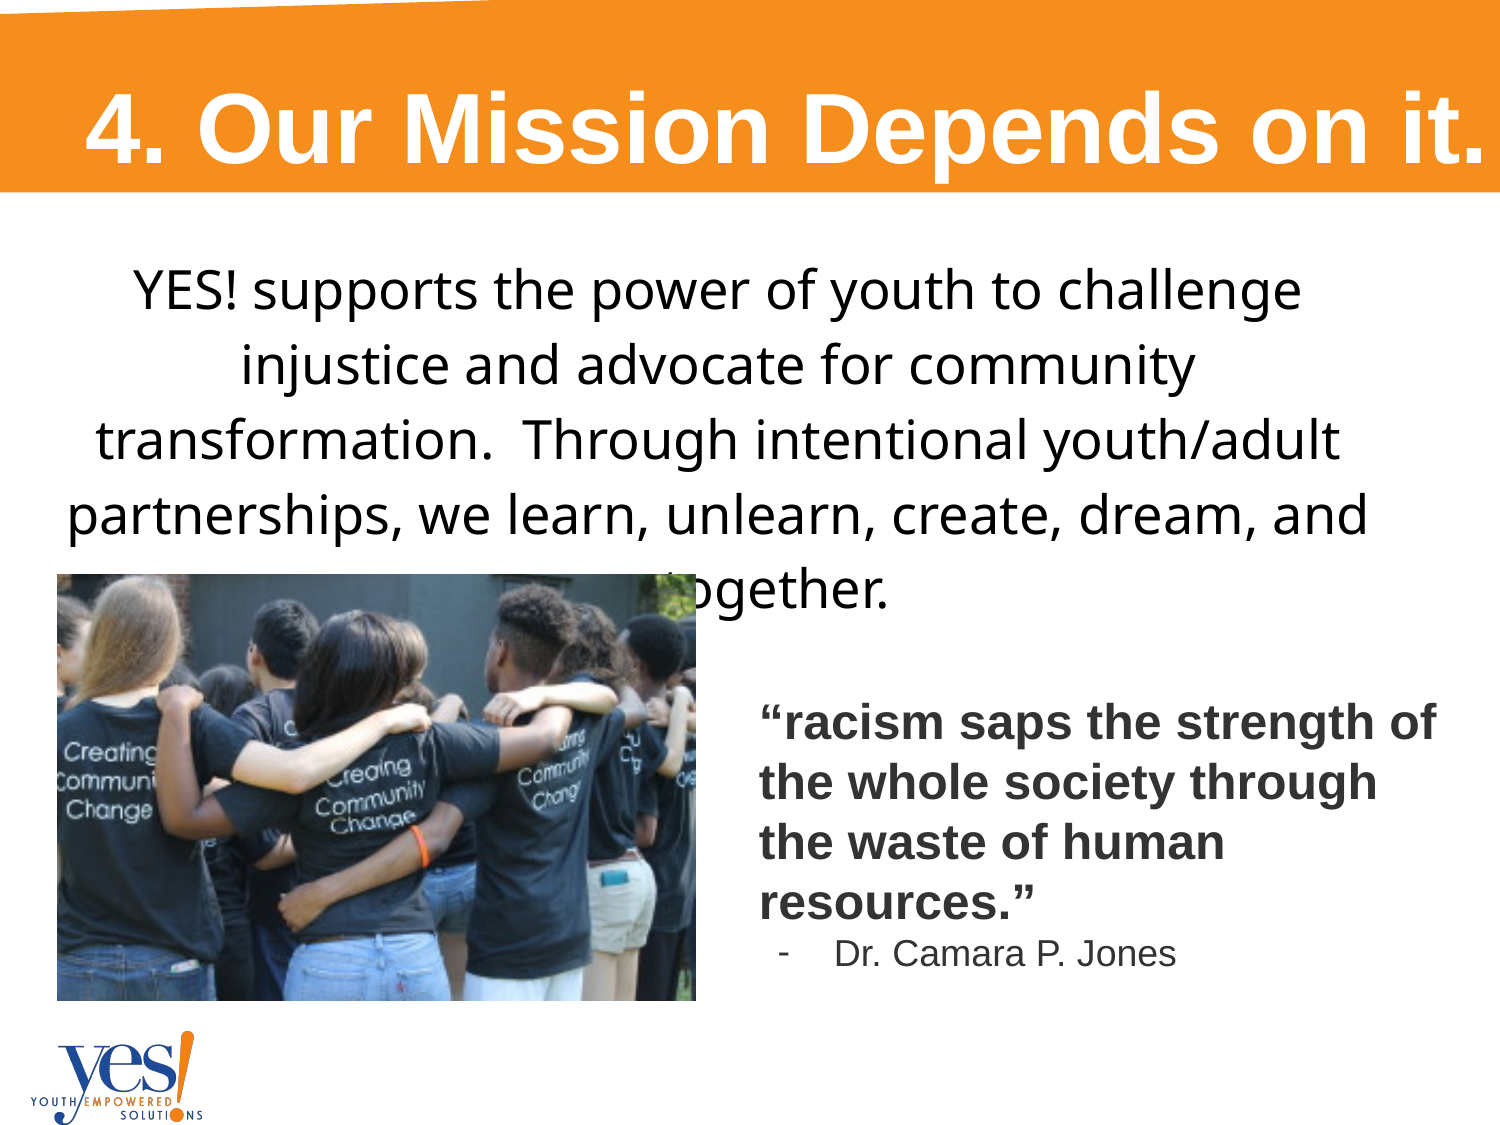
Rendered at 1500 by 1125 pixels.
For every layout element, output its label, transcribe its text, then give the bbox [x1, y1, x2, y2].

text_box 4. Our Mission Depends on it. [0, 21, 1500, 193]
text_box YES! supports the power of youth to challenge injustice and advocate for community transformation. Through intentional youth/adult partnerships, we learn, unlearn, create, dream, and grow together. [31, 238, 1407, 597]
text_box [0, 0, 1500, 53]
picture [56, 574, 696, 1001]
list “racism saps the strength of the whole society through the waste of human resources.” Dr. Camara P. Jones [743, 681, 1478, 1013]
picture [31, 1030, 202, 1125]
